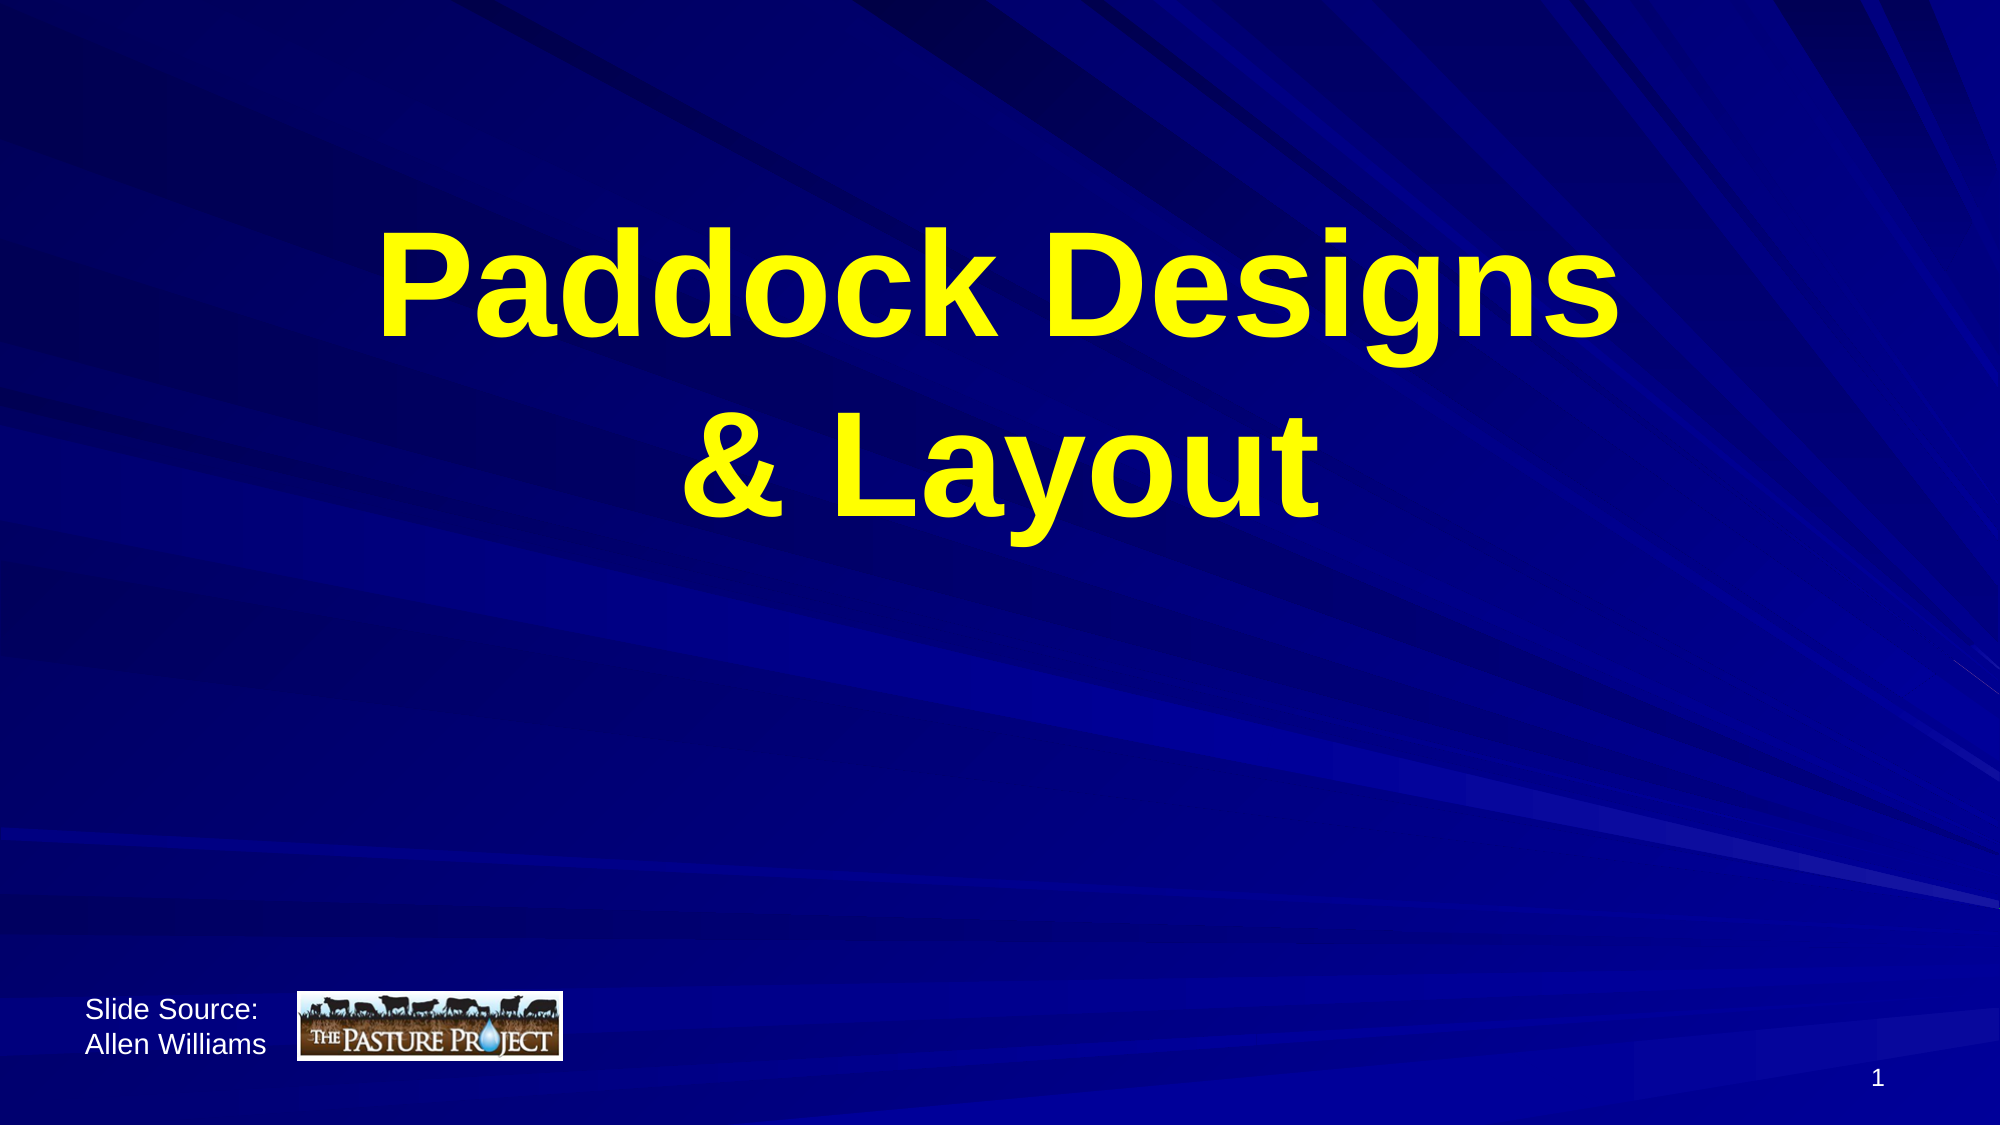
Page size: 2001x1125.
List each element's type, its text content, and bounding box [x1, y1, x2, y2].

picture [297, 990, 564, 1061]
slide_number 1 [1433, 1024, 1900, 1100]
title Paddock Designs & Layout [324, 45, 1675, 688]
text_box Slide Source: Allen Williams [70, 982, 466, 1068]
